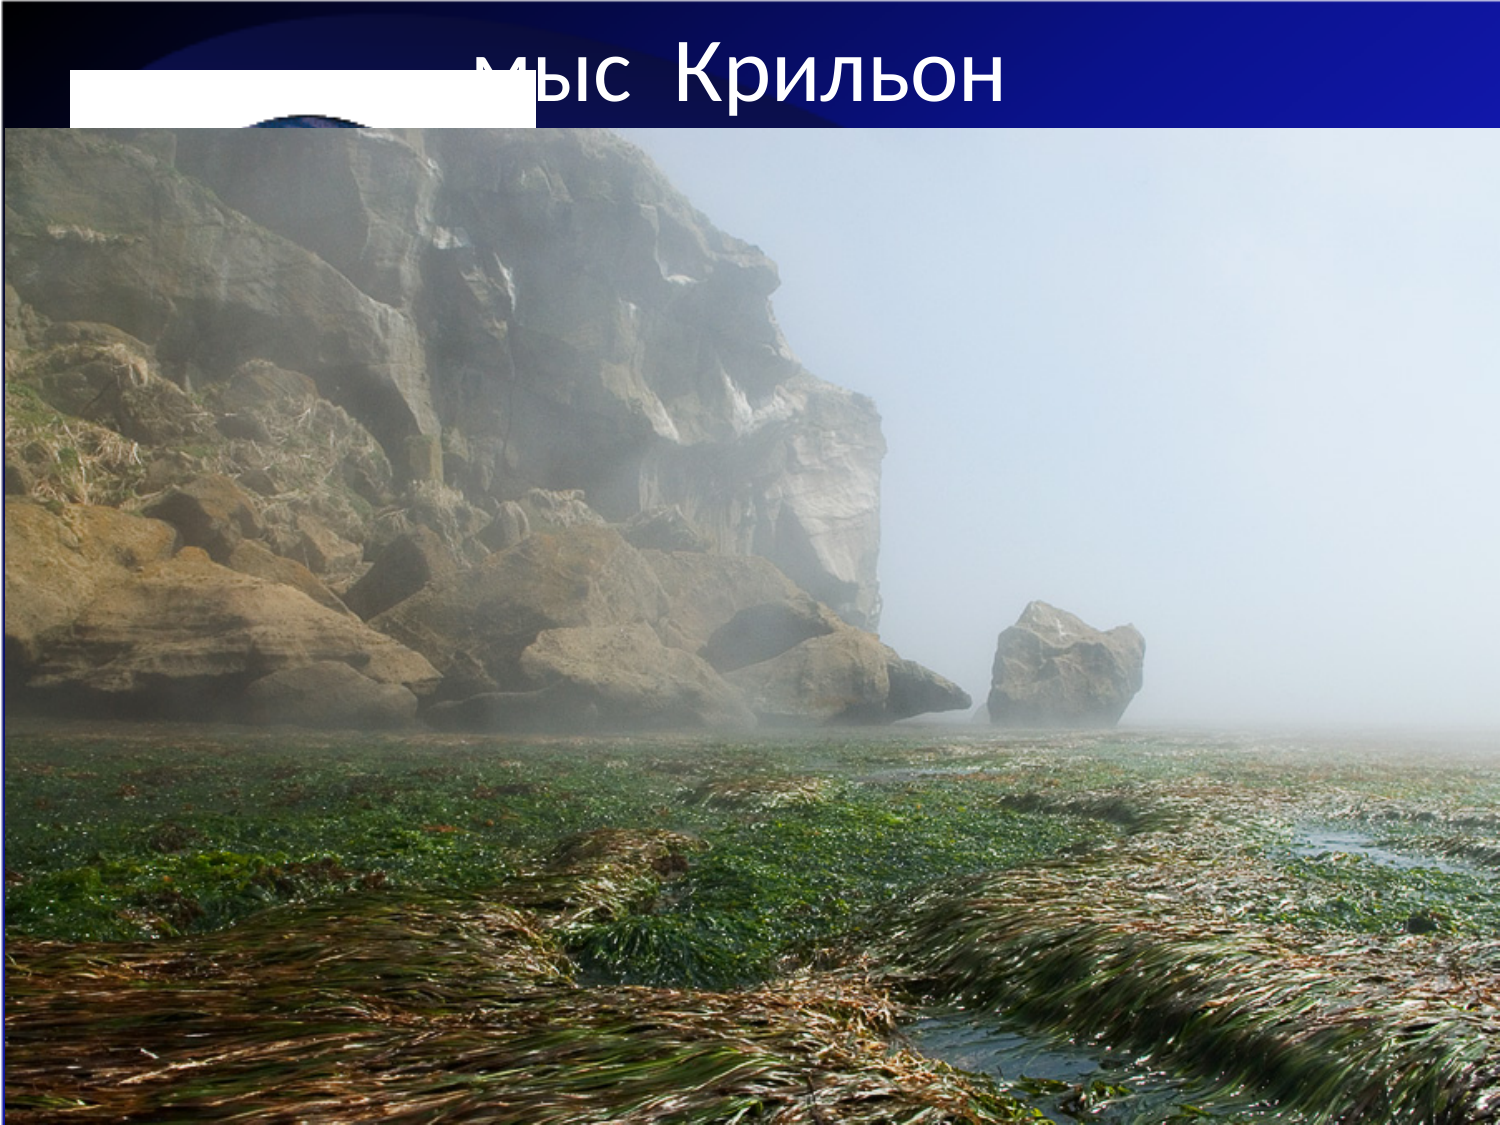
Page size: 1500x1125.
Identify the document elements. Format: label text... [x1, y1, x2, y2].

title мыс Крильон [0, 0, 1500, 130]
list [5, 128, 1500, 1125]
picture [0, 130, 5, 1125]
